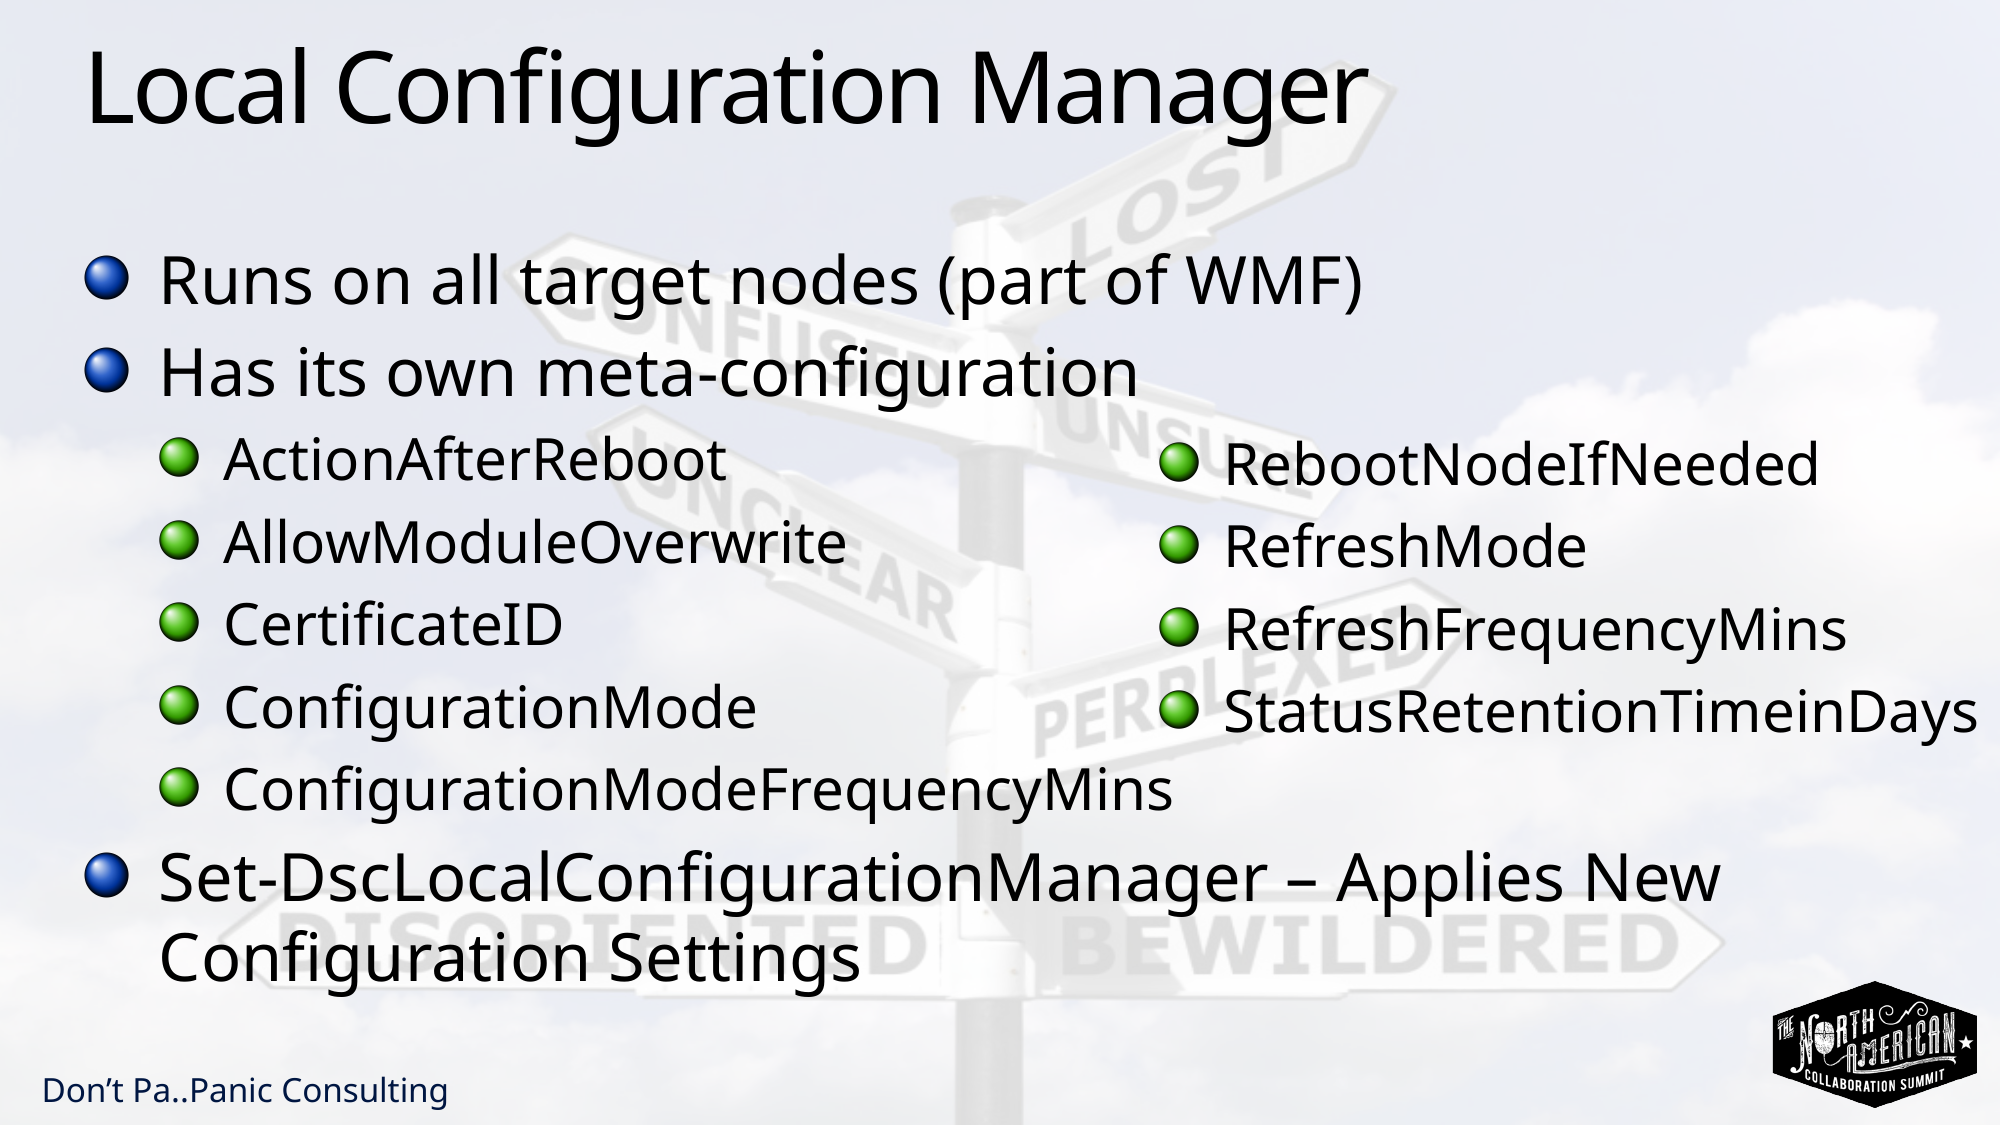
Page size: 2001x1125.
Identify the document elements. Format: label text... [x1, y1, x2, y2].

title Local Configuration Manager [83, 37, 1917, 147]
list Runs on all target nodes (part of WMF) Has its own meta-configuration ActionAfterReboot AllowModuleOverwrite CertificateID ConfigurationMode ConfigurationModeFrequencyMins Set-DscLocalConfigurationManager – Applies New Configuration Settings [83, 237, 1917, 1021]
text_box RebootNodeIfNeeded RefreshMode RefreshFrequencyMins StatusRetentionTimeinDays [1083, 427, 2000, 1125]
